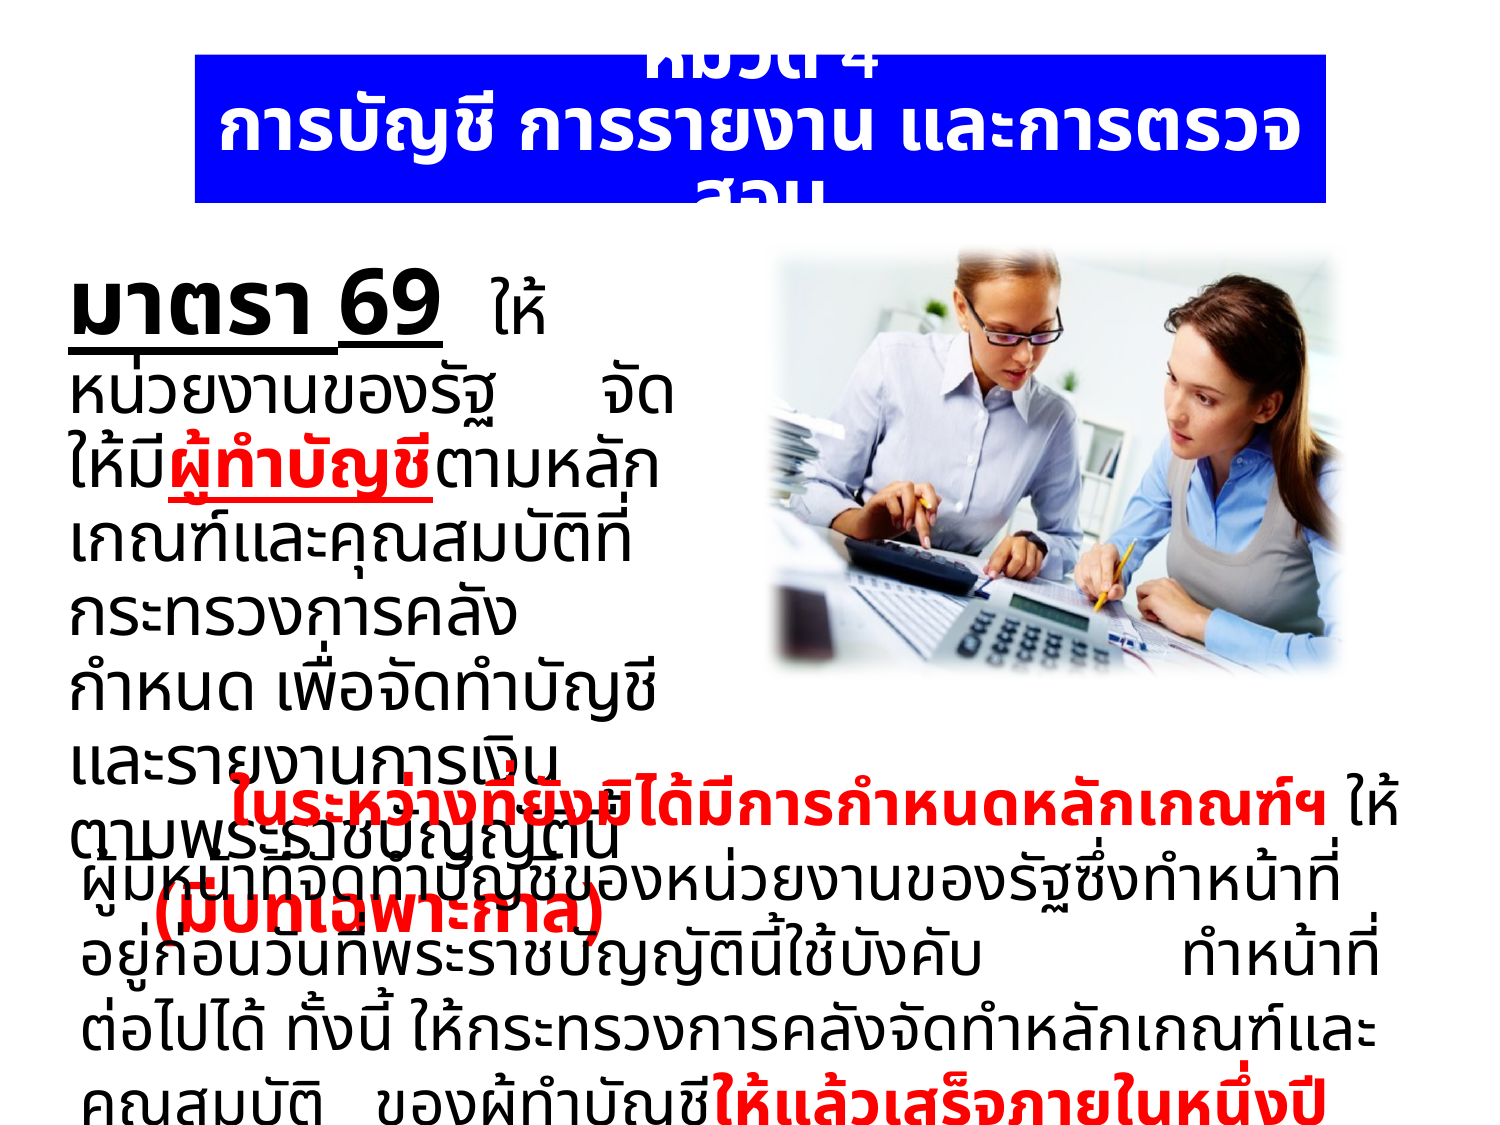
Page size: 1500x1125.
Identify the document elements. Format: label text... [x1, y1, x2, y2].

text_box ในระหว่างที่ยังมิได้มีการกำหนดหลักเกณฑ์ฯ ให้ผู้มีหน้าที่จัดทำบัญชีของหน่วยงานของรัฐซึ่งทำหน้าที่อยู่ก่อนวันที่พระราชบัญญัตินี้ใช้บังคับ ทำหน้าที่ต่อไปได้ ทั้งนี้ ให้กระทรวงการคลังจัดทำหลักเกณฑ์และคุณสมบัติ ของผู้ทำบัญชีให้แล้วเสร็จภายในหนึ่งปีนับแต่วันที่พระราชบัญญัตินี้ใช้บังคับ [64, 755, 1421, 1125]
title หมวด 4 การบัญชี การรายงาน และการตรวจสอบ [194, 54, 1326, 203]
text_box มาตรา 69 ให้หน่วยงานของรัฐ จัดให้มีผู้ทำบัญชีตามหลักเกณฑ์และคุณสมบัติที่กระทรวงการคลังกำหนด เพื่อจัดทำบัญชีและรายงานการเงินตามพระราชบัญญัตินี้ (มีบทเฉพาะกาล) [53, 247, 700, 955]
picture [763, 242, 1348, 681]
